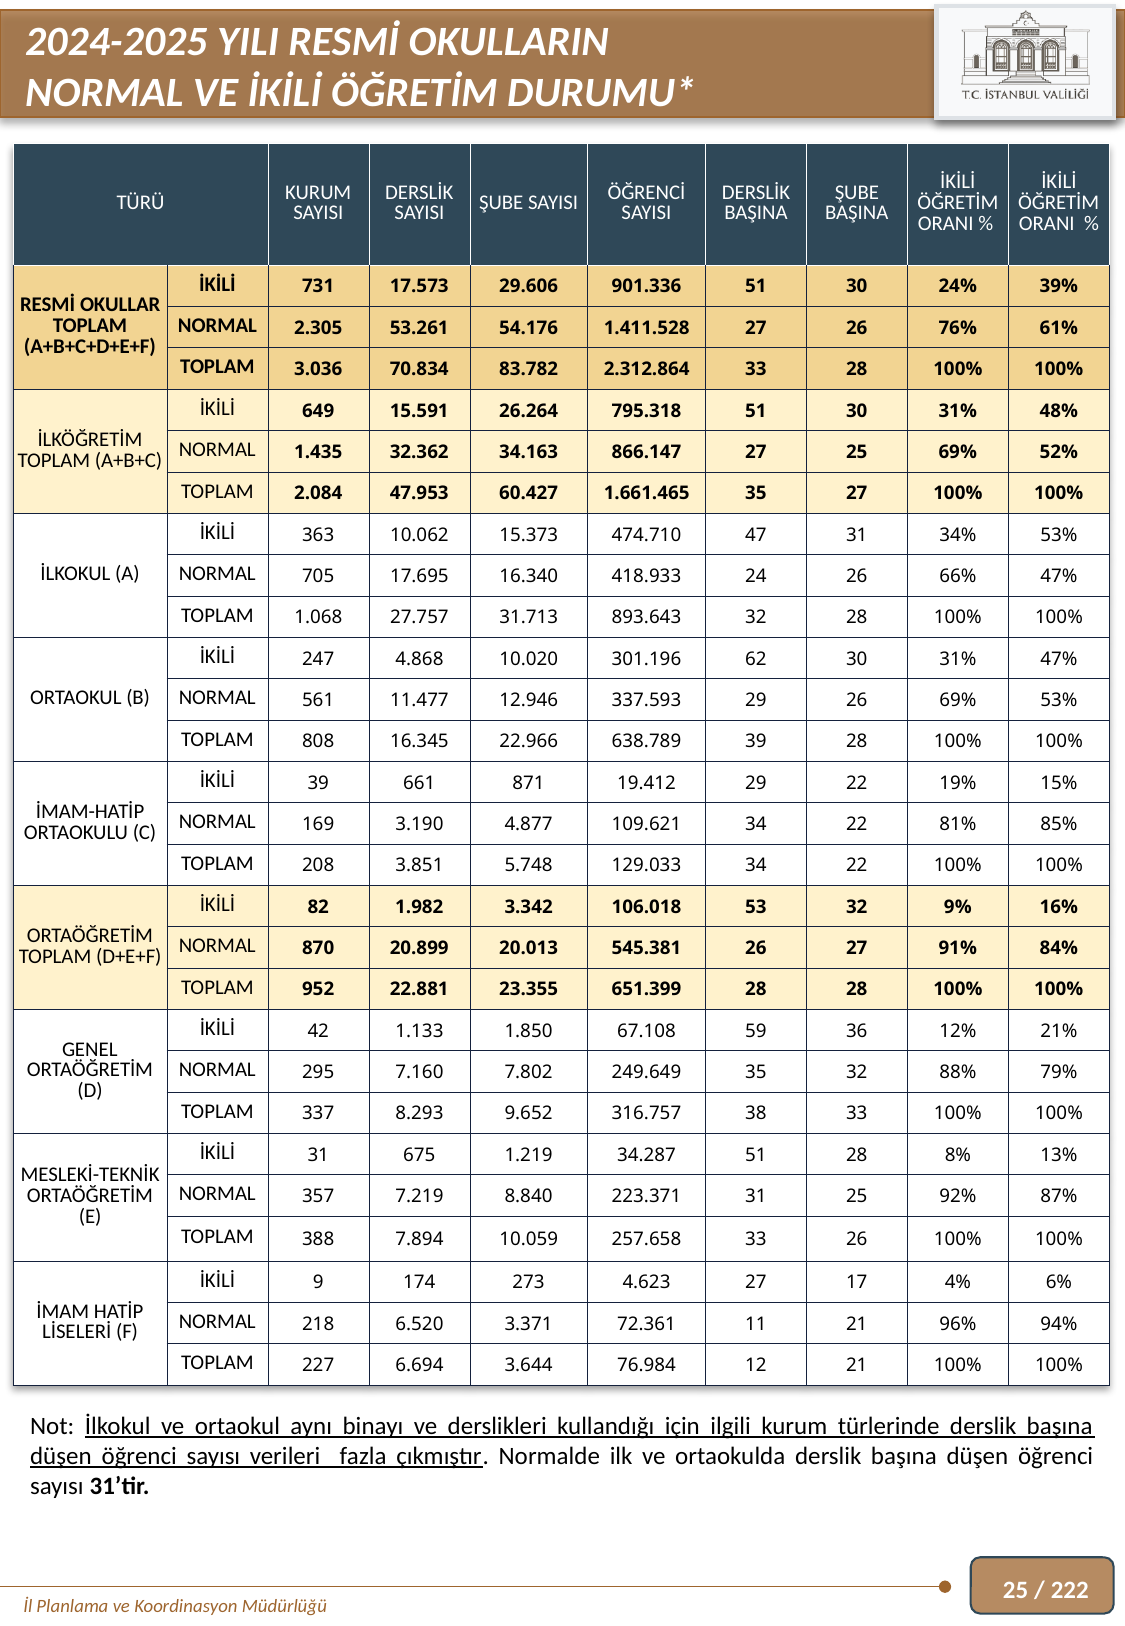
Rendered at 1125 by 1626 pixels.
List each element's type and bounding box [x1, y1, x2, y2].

table_cell [471, 514, 587, 554]
table_cell [908, 266, 1008, 306]
table_cell [807, 390, 907, 430]
table_cell [1009, 927, 1109, 968]
table_cell [706, 1093, 806, 1133]
table_cell [588, 638, 705, 678]
table_cell [370, 348, 470, 389]
table_cell [807, 638, 907, 678]
table_cell [588, 886, 705, 926]
table_cell [908, 597, 1008, 637]
table_cell [269, 721, 369, 761]
table_cell [807, 1217, 907, 1261]
table_cell [588, 1051, 705, 1092]
table_cell [706, 597, 806, 637]
table_cell [370, 1010, 470, 1050]
table_cell [1009, 597, 1109, 637]
table_cell [588, 1262, 705, 1302]
table_cell [807, 845, 907, 885]
table_cell [14, 266, 167, 389]
table_cell [269, 1344, 369, 1385]
table_cell [1009, 1217, 1109, 1261]
table_cell [588, 266, 705, 306]
table_cell [1009, 514, 1109, 554]
table_cell [269, 886, 369, 926]
table_cell [588, 514, 705, 554]
table_cell [269, 1217, 369, 1261]
table_cell [471, 1262, 587, 1302]
table_cell [807, 473, 907, 513]
table_cell [269, 1303, 369, 1343]
table_cell [370, 266, 470, 306]
table_cell [588, 390, 705, 430]
table_cell [908, 1093, 1008, 1133]
table_cell [168, 886, 268, 926]
table_cell [370, 307, 470, 347]
table_header [269, 144, 369, 265]
table_cell [269, 927, 369, 968]
table_cell [706, 886, 806, 926]
table_cell [706, 1344, 806, 1385]
table_header [370, 144, 470, 265]
table_cell [588, 431, 705, 472]
table_cell [588, 1303, 705, 1343]
table_cell [168, 1093, 268, 1133]
table_cell [1009, 555, 1109, 596]
table_cell [14, 638, 167, 761]
table_cell [1009, 762, 1109, 802]
table_cell [168, 390, 268, 430]
table_cell [807, 514, 907, 554]
table_cell [269, 307, 369, 347]
table_cell [471, 1051, 587, 1092]
table_cell [14, 1010, 167, 1133]
table_cell [588, 1010, 705, 1050]
table_header [807, 144, 907, 265]
table_cell [588, 679, 705, 720]
table_cell [807, 597, 907, 637]
table_cell [168, 1010, 268, 1050]
table_cell [370, 1262, 470, 1302]
table_cell [269, 390, 369, 430]
table_header [14, 144, 268, 265]
table_cell [1009, 679, 1109, 720]
table_cell [1009, 348, 1109, 389]
table_cell [269, 348, 369, 389]
table_cell [908, 638, 1008, 678]
table_cell [588, 762, 705, 802]
table_cell [14, 1134, 167, 1261]
table_cell [706, 721, 806, 761]
table_cell [14, 390, 167, 513]
table_cell [168, 597, 268, 637]
table_cell [807, 555, 907, 596]
table_cell [1009, 638, 1109, 678]
table_cell [807, 1175, 907, 1216]
table_cell [370, 1134, 470, 1174]
table_cell [471, 307, 587, 347]
table_cell [807, 1344, 907, 1385]
table_cell [908, 1134, 1008, 1174]
table_cell [370, 555, 470, 596]
table_cell [588, 473, 705, 513]
table_cell [471, 886, 587, 926]
table_cell [269, 514, 369, 554]
table_cell [269, 1093, 369, 1133]
table_cell [370, 969, 470, 1009]
table_cell [370, 1093, 470, 1133]
table_cell [1009, 1093, 1109, 1133]
table_cell [471, 348, 587, 389]
table_cell [168, 473, 268, 513]
table_cell [370, 1344, 470, 1385]
table_cell [168, 1303, 268, 1343]
table_cell [1009, 390, 1109, 430]
table_cell [471, 1344, 587, 1385]
table_cell [370, 638, 470, 678]
table_cell [588, 1217, 705, 1261]
table_cell [908, 307, 1008, 347]
table_cell [908, 845, 1008, 885]
table_cell [706, 803, 806, 844]
table_cell [168, 1217, 268, 1261]
table_cell [370, 1217, 470, 1261]
table_cell [471, 969, 587, 1009]
table_cell [588, 721, 705, 761]
table_cell [908, 1262, 1008, 1302]
table_cell [168, 638, 268, 678]
table_cell [168, 555, 268, 596]
table_cell [588, 348, 705, 389]
table_cell [471, 1134, 587, 1174]
table_cell [1009, 473, 1109, 513]
table_cell [471, 597, 587, 637]
table_cell [471, 803, 587, 844]
table_cell [471, 473, 587, 513]
table_cell [706, 555, 806, 596]
table_cell [168, 1175, 268, 1216]
table_cell [471, 1217, 587, 1261]
table_cell [706, 927, 806, 968]
table_cell [471, 555, 587, 596]
table_cell [269, 1010, 369, 1050]
table_cell [588, 307, 705, 347]
table_cell [269, 555, 369, 596]
table_cell [14, 886, 167, 1009]
table_cell [807, 1262, 907, 1302]
table_cell [807, 1134, 907, 1174]
table_cell [1009, 969, 1109, 1009]
table_cell [269, 845, 369, 885]
table_cell [706, 1303, 806, 1343]
table_cell [14, 762, 167, 885]
table_cell [168, 1051, 268, 1092]
table_cell [471, 1093, 587, 1133]
table_cell [471, 845, 587, 885]
table_cell [471, 927, 587, 968]
table_cell [706, 1262, 806, 1302]
table_cell [908, 1303, 1008, 1343]
table_header [908, 144, 1008, 265]
table_cell [269, 266, 369, 306]
table_cell [908, 721, 1008, 761]
table_cell [908, 555, 1008, 596]
table_cell [908, 1175, 1008, 1216]
table_cell [168, 1134, 268, 1174]
table_cell [269, 1051, 369, 1092]
table_cell [370, 927, 470, 968]
table_cell [706, 514, 806, 554]
table_cell [1009, 1134, 1109, 1174]
table_cell [706, 1217, 806, 1261]
table_cell [807, 431, 907, 472]
table_cell [471, 638, 587, 678]
table_cell [370, 1051, 470, 1092]
table_cell [908, 390, 1008, 430]
table_cell [1009, 431, 1109, 472]
table_cell [370, 1303, 470, 1343]
table_cell [269, 1175, 369, 1216]
table_cell [706, 266, 806, 306]
table_cell [168, 679, 268, 720]
table_cell [1009, 1344, 1109, 1385]
table_cell [1009, 1303, 1109, 1343]
table_cell [588, 927, 705, 968]
text_box [15, 1402, 1110, 1508]
table_cell [908, 927, 1008, 968]
table_cell [807, 348, 907, 389]
table_cell [269, 969, 369, 1009]
table_cell [706, 679, 806, 720]
table_cell [14, 514, 167, 637]
table_cell [471, 679, 587, 720]
table_cell [908, 1010, 1008, 1050]
table_cell [908, 514, 1008, 554]
table_cell [370, 1175, 470, 1216]
table_cell [807, 969, 907, 1009]
table_header [706, 144, 806, 265]
table_cell [168, 348, 268, 389]
table_cell [1009, 1175, 1109, 1216]
table_cell [269, 679, 369, 720]
table_cell [168, 1262, 268, 1302]
table_cell [168, 762, 268, 802]
table_cell [908, 803, 1008, 844]
table_cell [588, 1093, 705, 1133]
table_cell [908, 1217, 1008, 1261]
table_cell [1009, 1010, 1109, 1050]
table_header [471, 144, 587, 265]
table_cell [168, 514, 268, 554]
table_cell [706, 969, 806, 1009]
table_cell [706, 1051, 806, 1092]
table_cell [471, 266, 587, 306]
table_cell [168, 266, 268, 306]
table_cell [269, 1262, 369, 1302]
table_cell [908, 679, 1008, 720]
table_cell [471, 431, 587, 472]
table_cell [370, 845, 470, 885]
table_cell [370, 514, 470, 554]
table_cell [588, 803, 705, 844]
table_cell [1009, 1051, 1109, 1092]
table_cell [269, 1134, 369, 1174]
table_cell [807, 1303, 907, 1343]
table_cell [807, 1093, 907, 1133]
table_cell [807, 1051, 907, 1092]
table_cell [471, 390, 587, 430]
table_header [588, 144, 705, 265]
table_cell [706, 348, 806, 389]
table_cell [1009, 845, 1109, 885]
table_cell [1009, 1262, 1109, 1302]
table_cell [168, 1344, 268, 1385]
table_cell [370, 390, 470, 430]
table_cell [1009, 721, 1109, 761]
table_cell [370, 721, 470, 761]
table_cell [706, 845, 806, 885]
table_cell [908, 886, 1008, 926]
table_cell [807, 721, 907, 761]
table_cell [168, 721, 268, 761]
table_cell [807, 679, 907, 720]
table_cell [807, 803, 907, 844]
table_cell [471, 1010, 587, 1050]
table_cell [168, 845, 268, 885]
table_cell [168, 969, 268, 1009]
table_cell [706, 1134, 806, 1174]
table_cell [807, 762, 907, 802]
table_cell [14, 1262, 167, 1385]
table_cell [588, 597, 705, 637]
table_cell [269, 597, 369, 637]
table_cell [269, 762, 369, 802]
table_cell [168, 927, 268, 968]
table_cell [706, 638, 806, 678]
slide_number [987, 1557, 1125, 1620]
table_cell [706, 390, 806, 430]
table_cell [588, 1134, 705, 1174]
table_cell [370, 473, 470, 513]
table_cell [908, 1344, 1008, 1385]
table_cell [370, 762, 470, 802]
table_cell [588, 1344, 705, 1385]
table_cell [370, 431, 470, 472]
table_cell [706, 1010, 806, 1050]
table_cell [370, 597, 470, 637]
table_cell [706, 1175, 806, 1216]
table_cell [706, 473, 806, 513]
table_cell [807, 307, 907, 347]
table_cell [168, 307, 268, 347]
table_cell [908, 762, 1008, 802]
table_cell [807, 1010, 907, 1050]
table_cell [471, 721, 587, 761]
table_cell [269, 803, 369, 844]
table_cell [706, 762, 806, 802]
table_cell [807, 886, 907, 926]
table_cell [706, 431, 806, 472]
table_cell [908, 348, 1008, 389]
table_cell [1009, 307, 1109, 347]
table_cell [588, 969, 705, 1009]
table_cell [588, 1175, 705, 1216]
table_cell [1009, 803, 1109, 844]
table_cell [370, 803, 470, 844]
table_cell [908, 473, 1008, 513]
table_cell [908, 1051, 1008, 1092]
table_cell [269, 431, 369, 472]
table_cell [471, 1175, 587, 1216]
table_cell [1009, 266, 1109, 306]
table_cell [588, 845, 705, 885]
text_box [10, 6, 1125, 122]
table_cell [588, 555, 705, 596]
table_cell [908, 431, 1008, 472]
table_cell [807, 927, 907, 968]
table_cell [168, 431, 268, 472]
table_cell [168, 803, 268, 844]
table_cell [706, 307, 806, 347]
table_cell [908, 969, 1008, 1009]
table_cell [269, 473, 369, 513]
table_cell [269, 638, 369, 678]
table_cell [471, 1303, 587, 1343]
table_cell [370, 679, 470, 720]
table_cell [1009, 886, 1109, 926]
table_cell [370, 886, 470, 926]
table_cell [471, 762, 587, 802]
table_cell [807, 266, 907, 306]
table_header [1009, 144, 1109, 265]
